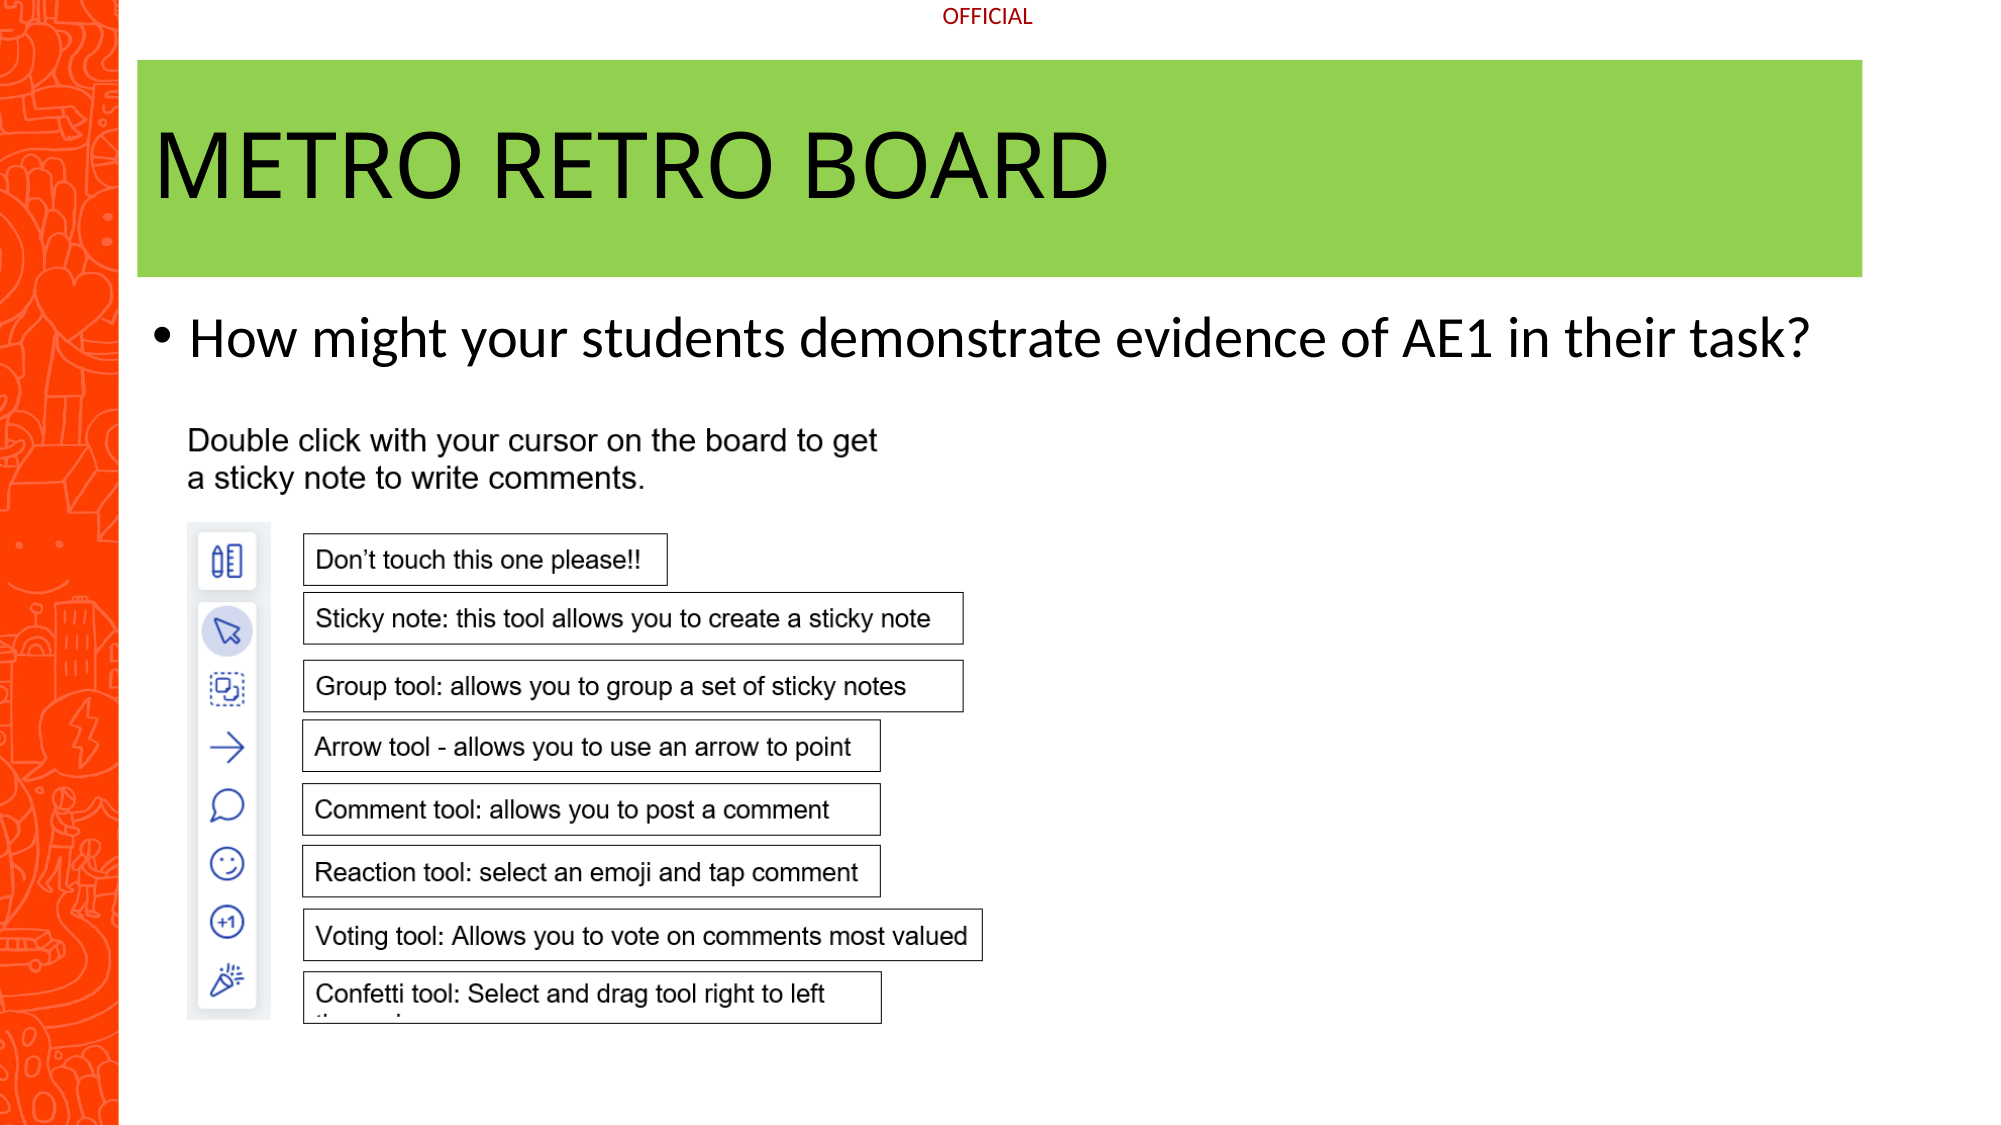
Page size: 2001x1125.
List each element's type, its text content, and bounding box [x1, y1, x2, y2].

title METRO RETRO BOARD [137, 59, 1863, 278]
list How might your students demonstrate evidence of AE1 in their task? [137, 299, 1863, 1014]
picture [0, 0, 2001, 1125]
